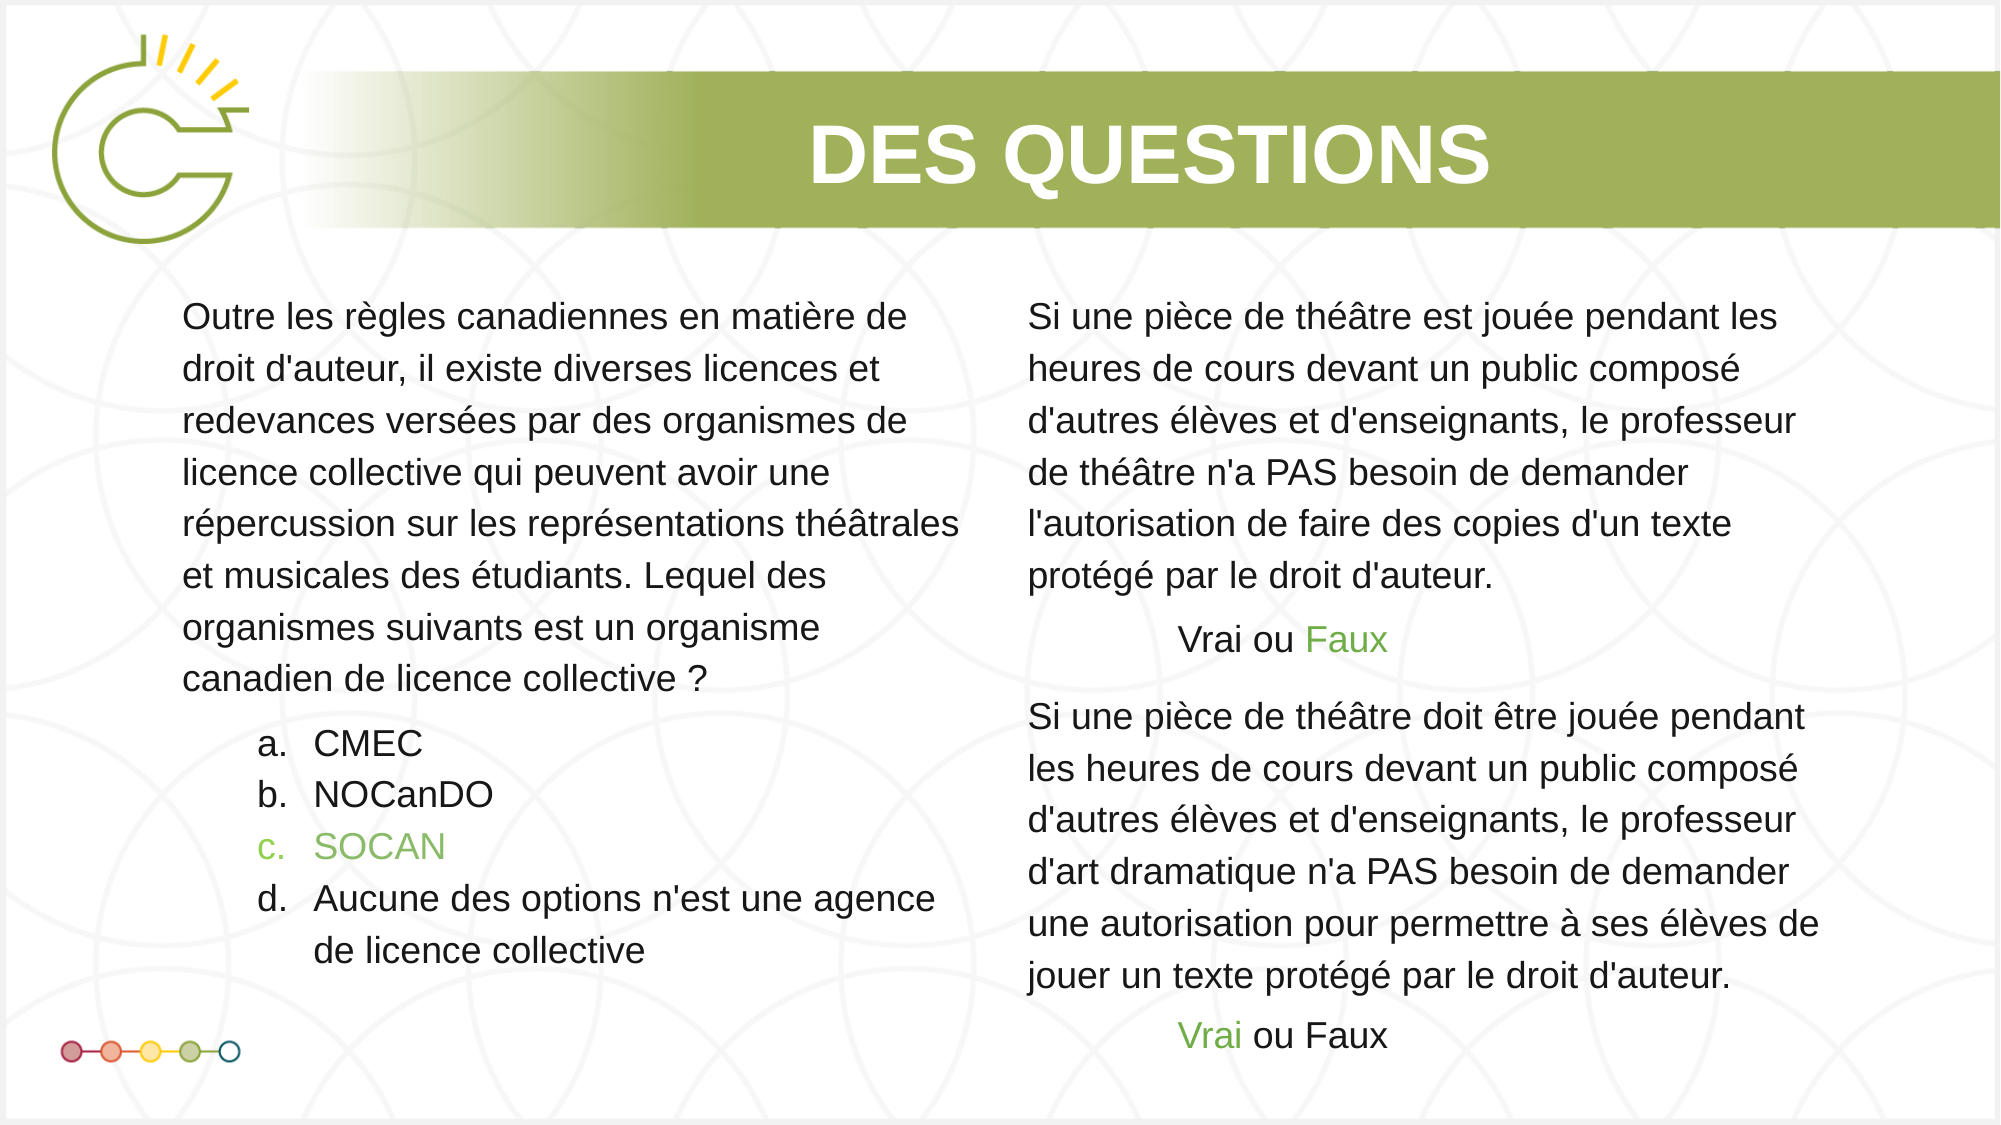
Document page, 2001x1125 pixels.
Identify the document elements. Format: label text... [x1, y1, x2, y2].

list Outre les règles canadiennes en matière de droit d'auteur, il existe diverses licences et redevances versées par des organismes de licence collective qui peuvent avoir une répercussion sur les représentations théâtrales et musicales des étudiants. Lequel des organismes suivants est un organisme canadien de licence collective ? CMEC NOCanDO SOCAN Aucune des options n'est une agence de licence collective [137, 278, 988, 992]
list Si une pièce de théâtre est jouée pendant les heures de cours devant un public composé d'autres élèves et d'enseignants, le professeur de théâtre n'a PAS besoin de demander l'autorisation de faire des copies d'un texte protégé par le droit d'auteur. Vrai ou Faux Si une pièce de théâtre doit être jouée pendant les heures de cours devant un public composé d'autres élèves et d'enseignants, le professeur d'art dramatique n'a PAS besoin de demander une autorisation pour permettre à ses élèves de jouer un texte protégé par le droit d'auteur. Vrai ou Faux [1012, 278, 1863, 992]
picture [0, 0, 2001, 1125]
title DES QUESTIONS [438, 85, 1863, 240]
